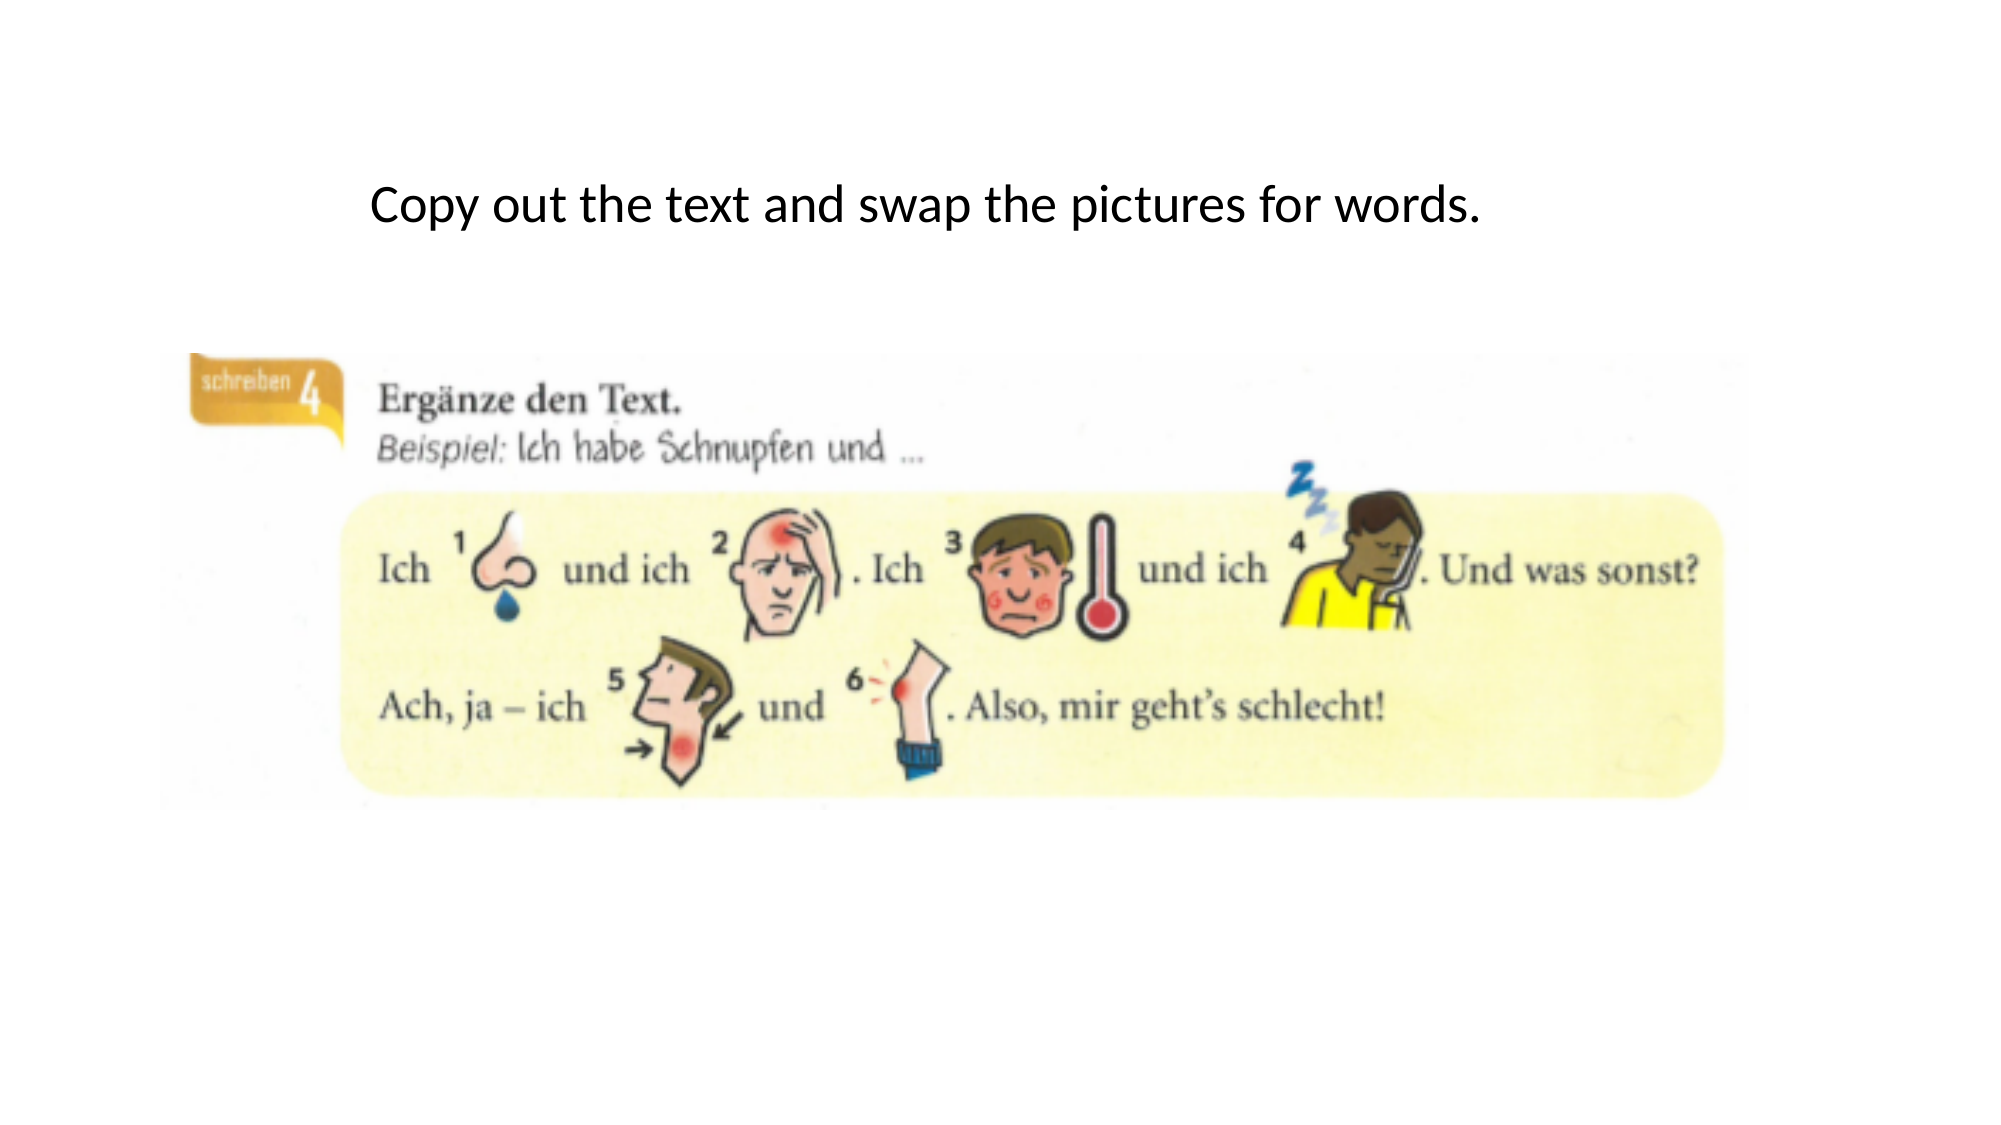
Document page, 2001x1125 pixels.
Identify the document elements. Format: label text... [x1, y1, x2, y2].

picture [160, 353, 1749, 810]
text_box Copy out the text and swap the pictures for words. [355, 161, 1593, 242]
